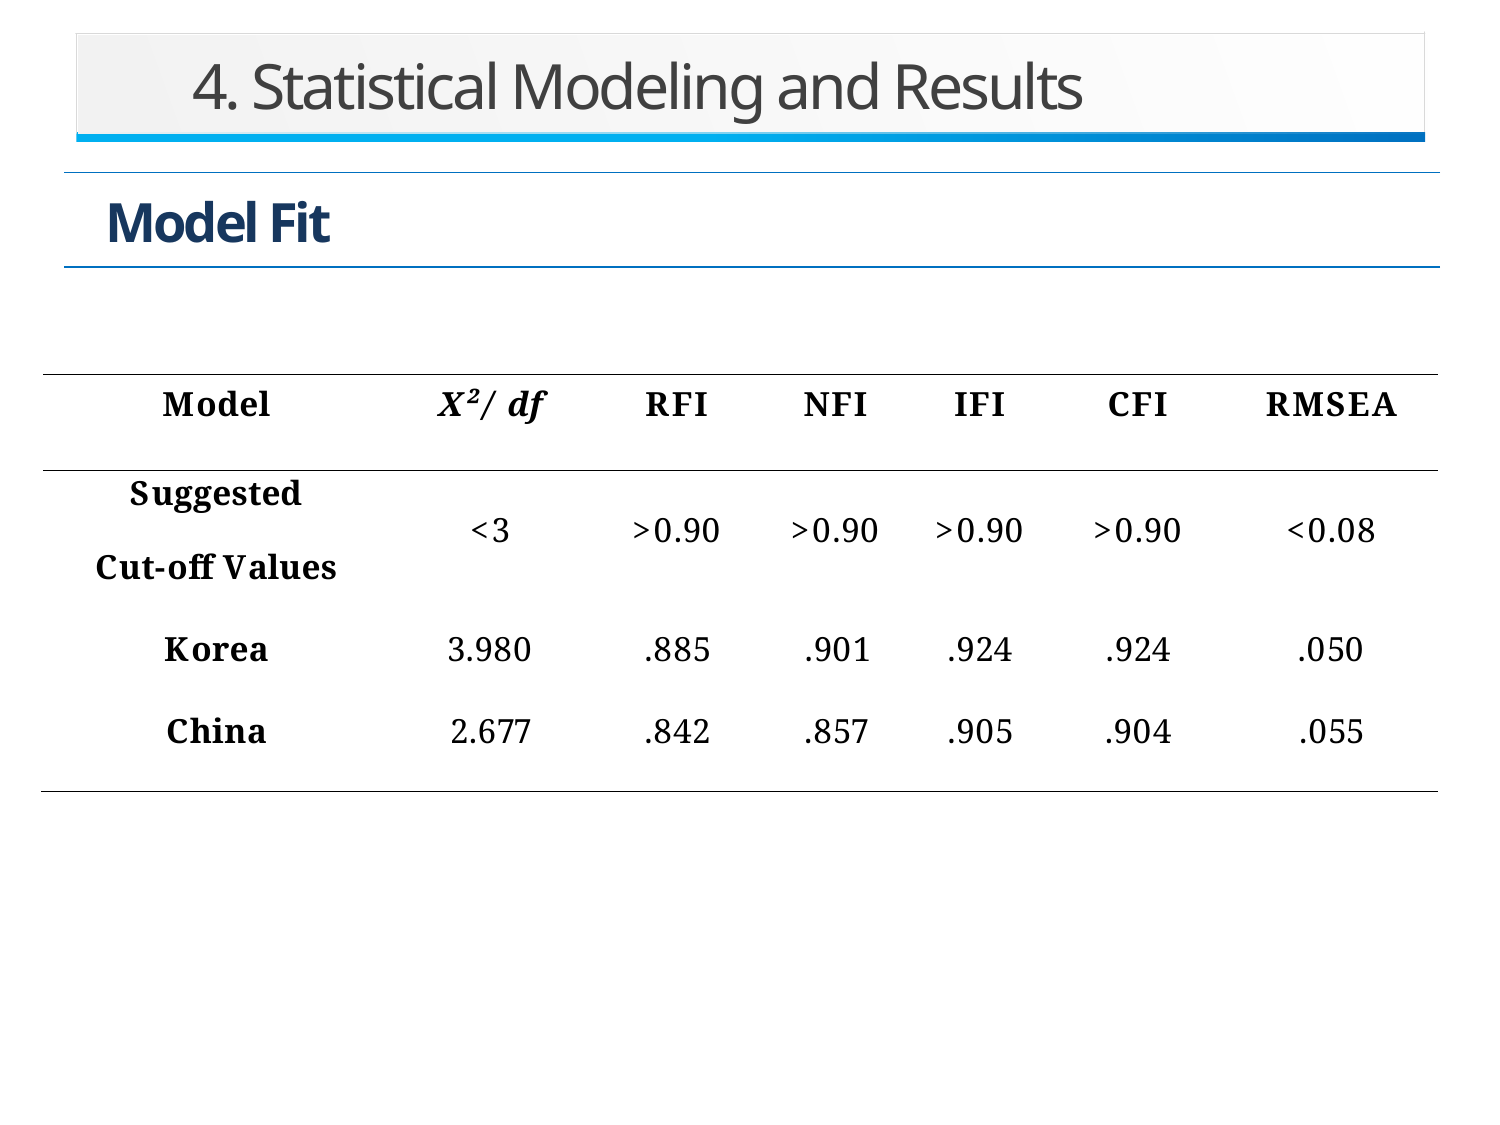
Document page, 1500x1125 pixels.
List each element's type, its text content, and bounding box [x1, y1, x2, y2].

picture [40, 373, 1441, 884]
text_box 4. Statistical Modeling and Results [177, 39, 1114, 130]
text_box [64, 167, 1499, 268]
